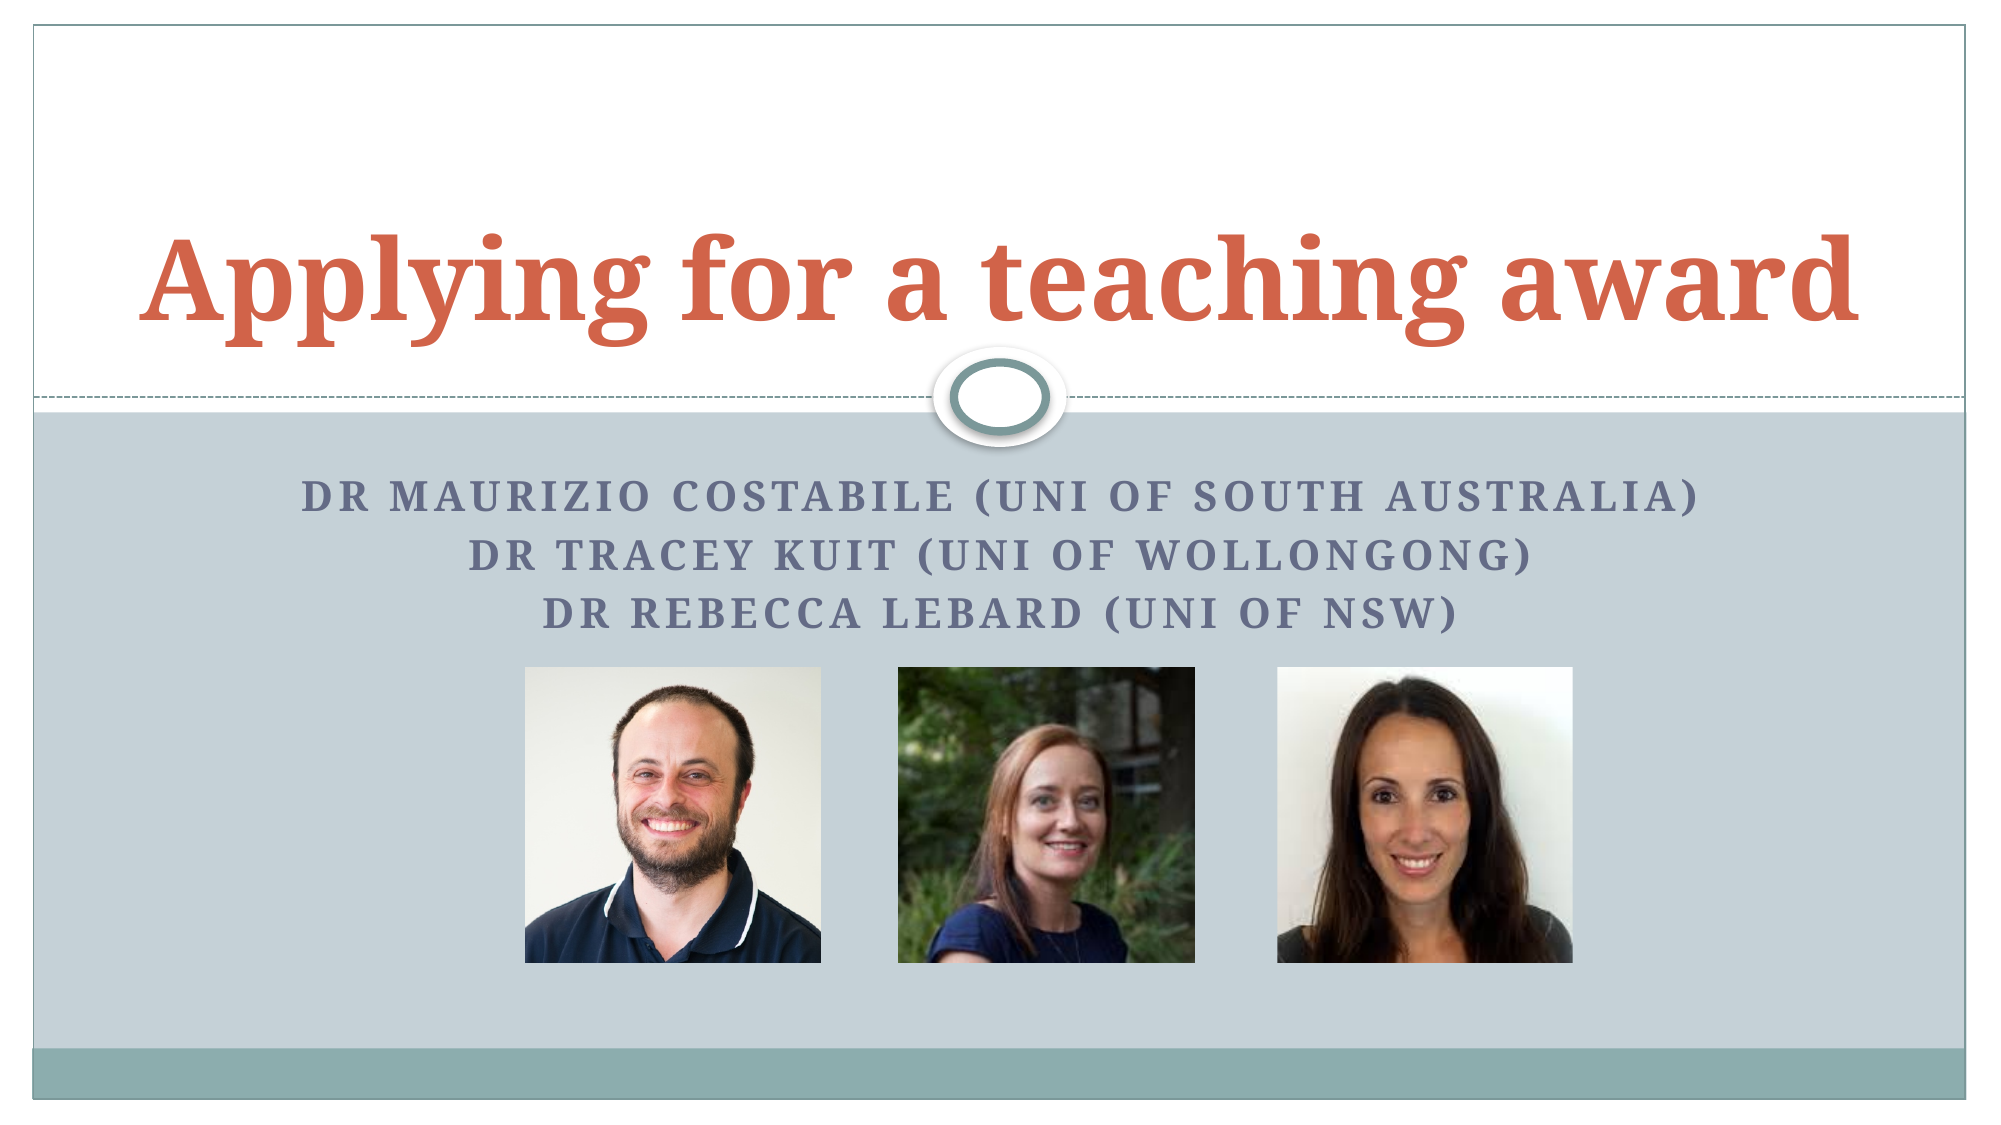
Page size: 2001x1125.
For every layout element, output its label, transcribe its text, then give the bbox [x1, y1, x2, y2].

title Applying for a teaching award [36, 62, 1966, 350]
picture [898, 667, 1195, 964]
picture [524, 667, 821, 964]
subtitle Dr Maurizio Costabile (Uni of South Australia) Dr Tracey Kuit (Uni of Wollongong) Dr Rebecca LeBard (Uni of NSW) [33, 462, 1967, 750]
picture [1276, 667, 1573, 964]
